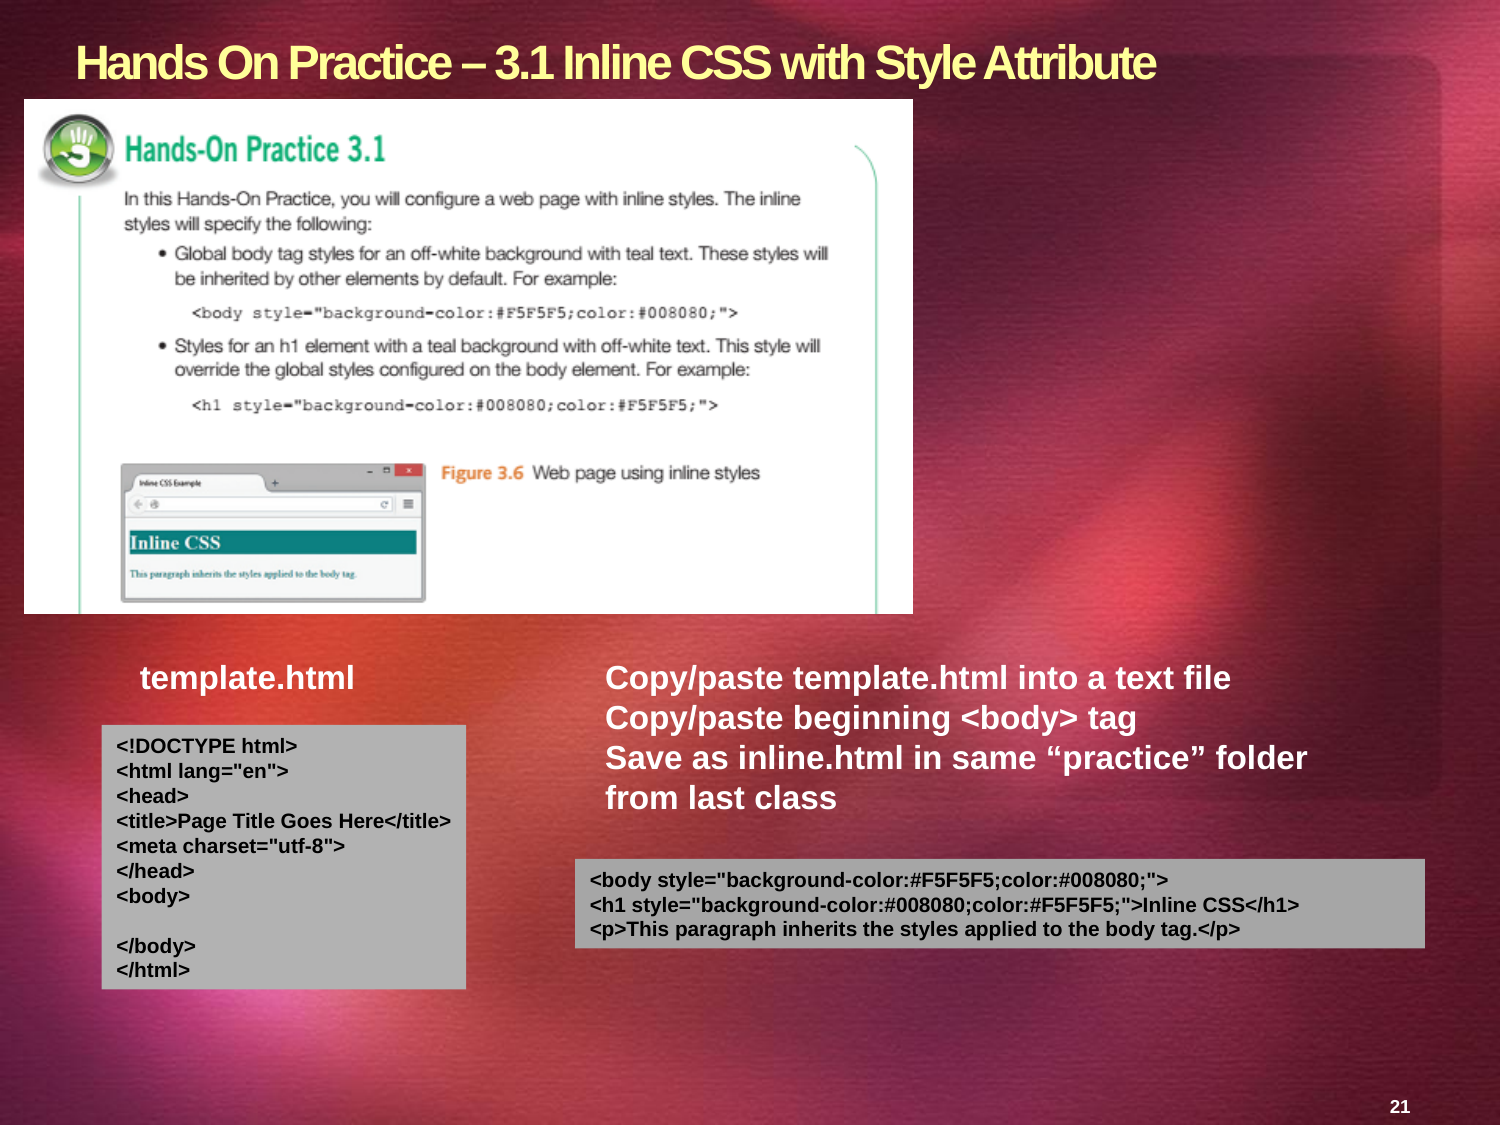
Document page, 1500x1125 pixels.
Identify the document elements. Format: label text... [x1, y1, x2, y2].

picture [0, 0, 1500, 1125]
title Hands On Practice – 3.1 Inline CSS with Style Attribute [75, 37, 1350, 125]
text_box template.html [125, 648, 400, 704]
text_box <!DOCTYPE html> <html lang="en"> <head> <title>Page Title Goes Here</title> <meta charset="utf-8"> </head> <body> </body> </html> [101, 724, 467, 990]
text_box Copy/paste template.html into a text file Copy/paste beginning <body> tag Save as inline.html in same “practice” folder from last class [590, 648, 1353, 824]
text_box <body style="background-color:#F5F5F5;color:#008080;"> <h1 style="background-color:#008080;color:#F5F5F5;">Inline CSS</h1> <p>This paragraph inherits the styles applied to the body tag.</p> [575, 858, 1425, 949]
